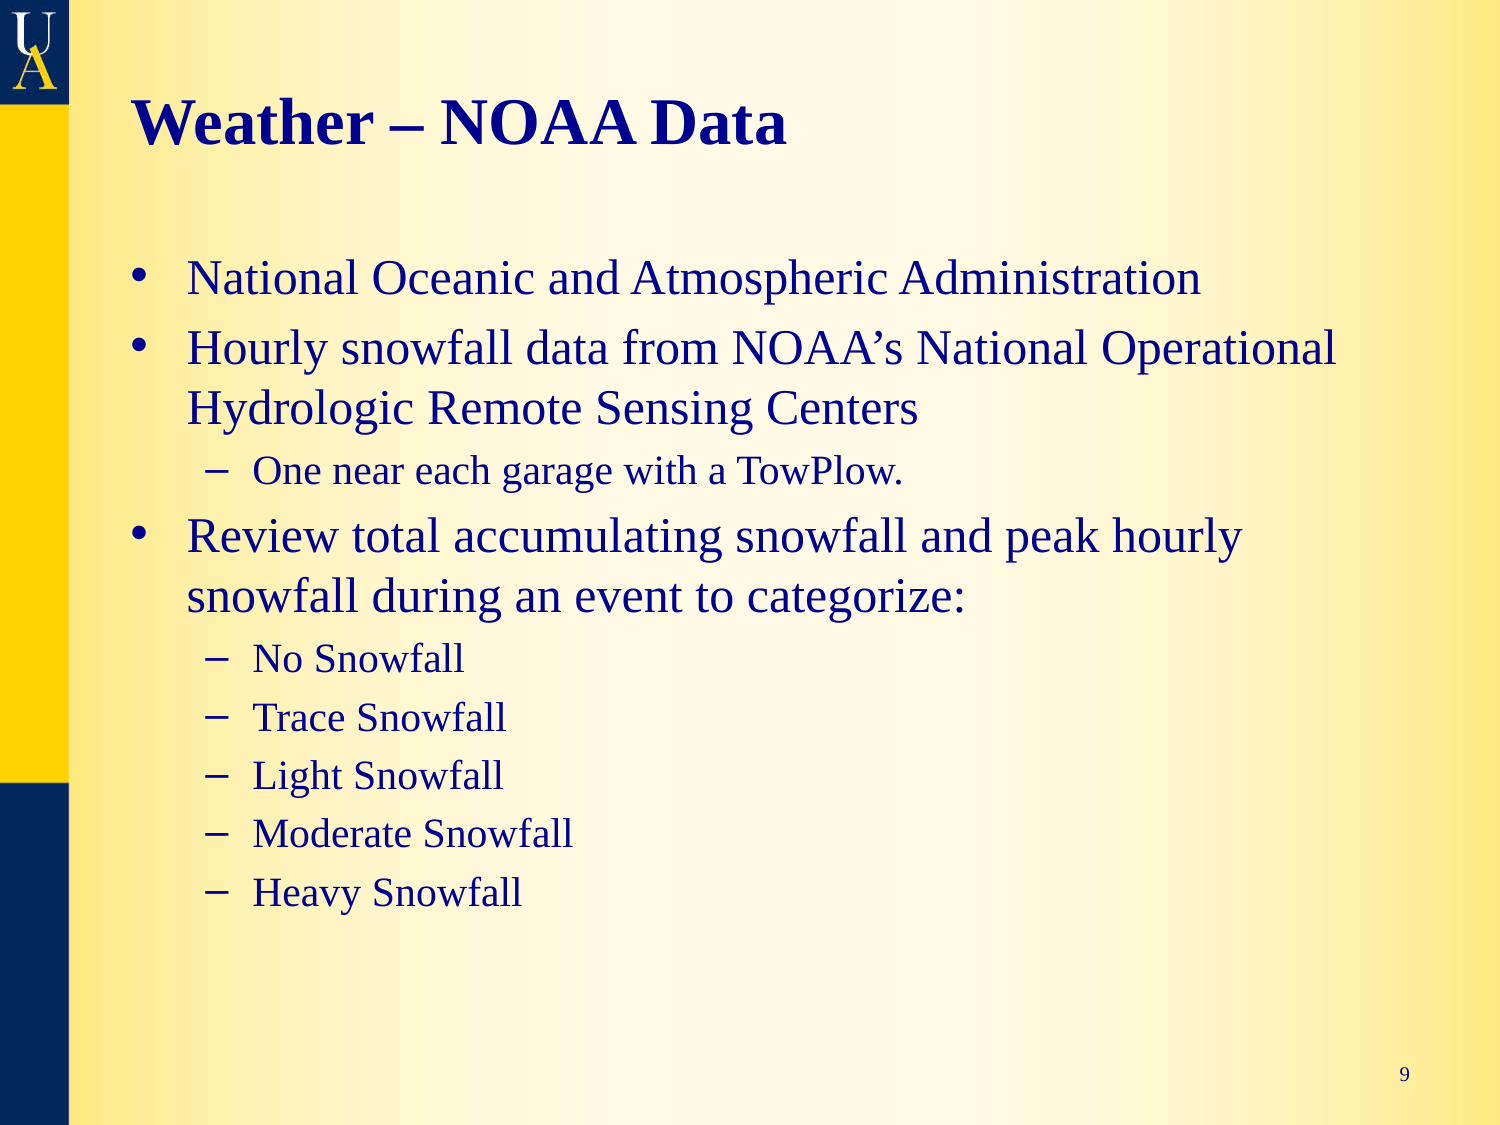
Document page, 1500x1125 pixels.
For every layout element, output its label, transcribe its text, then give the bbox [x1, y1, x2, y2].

list National Oceanic and Atmospheric Administration Hourly snowfall data from NOAA’s National Operational Hydrologic Remote Sensing Centers One near each garage with a TowPlow. Review total accumulating snowfall and peak hourly snowfall during an event to categorize: No Snowfall Trace Snowfall Light Snowfall Moderate Snowfall Heavy Snowfall [115, 236, 1425, 1005]
title Weather – NOAA Data [115, 49, 1500, 188]
slide_number 9 [1074, 1042, 1425, 1103]
picture [0, 0, 1500, 1125]
